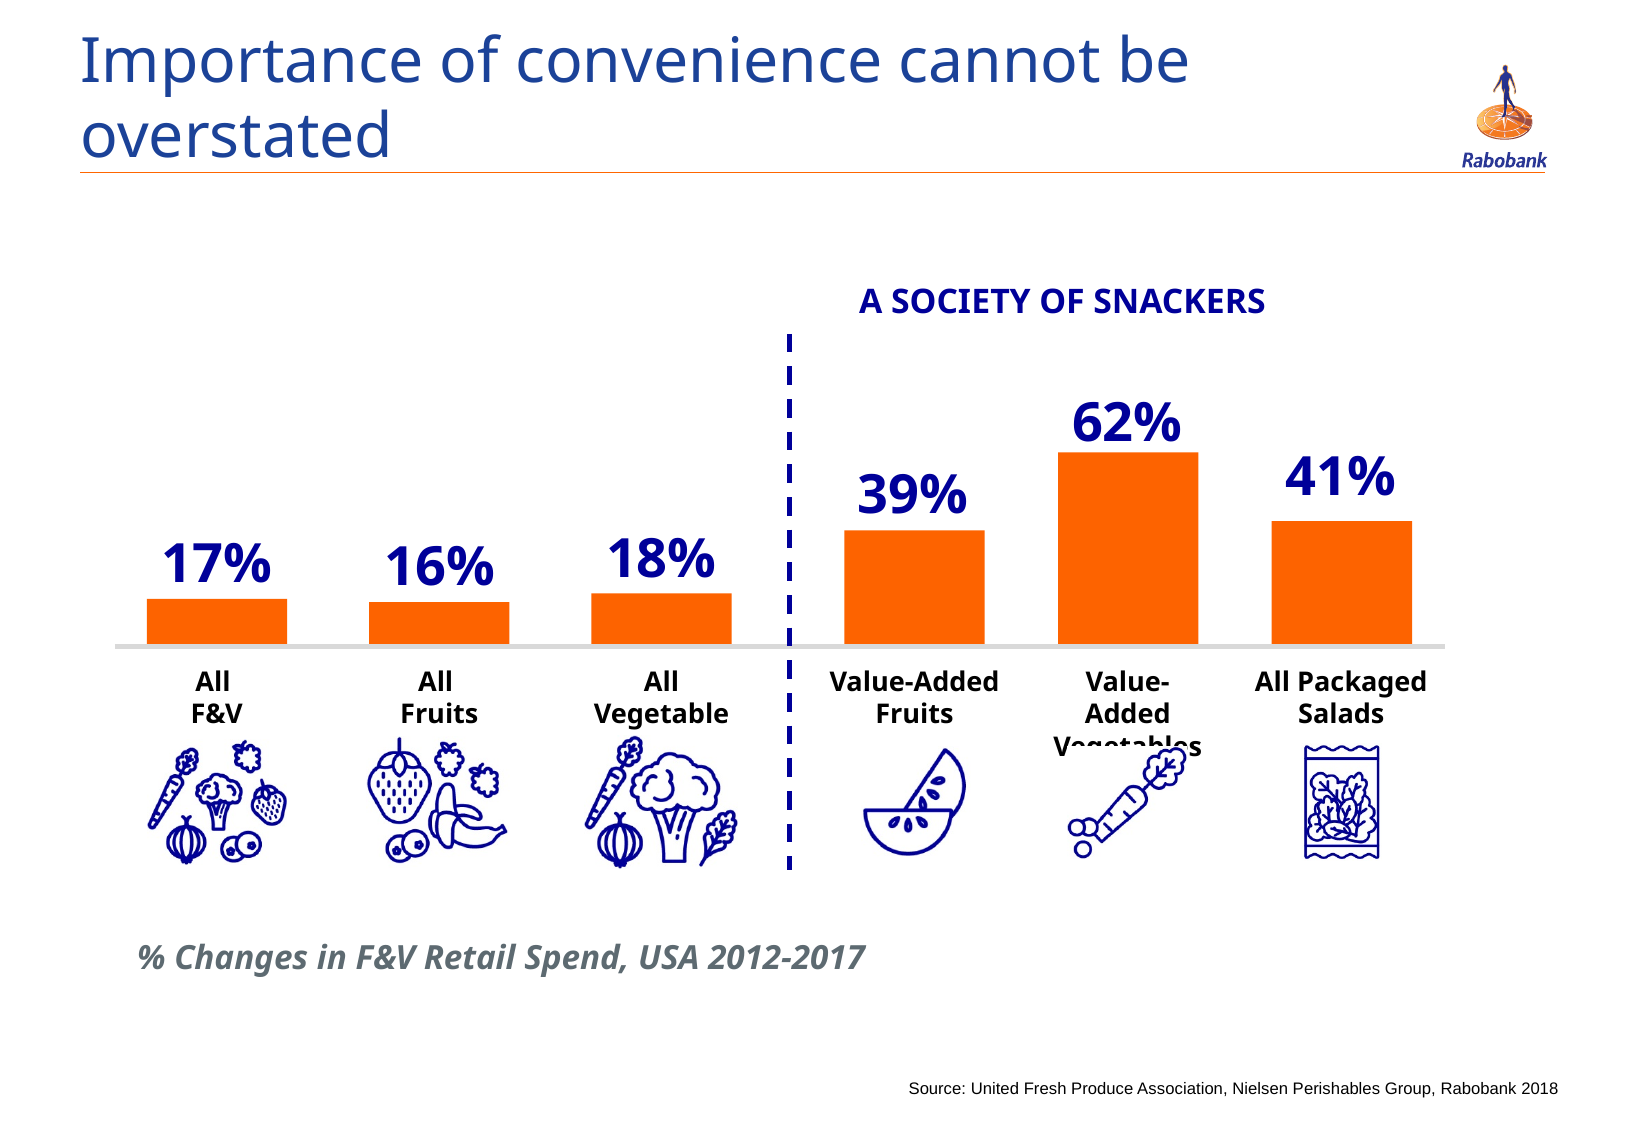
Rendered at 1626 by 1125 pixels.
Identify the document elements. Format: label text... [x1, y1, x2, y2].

picture [860, 746, 972, 858]
text_box 62% [1042, 382, 1213, 457]
text_box All Fruits [378, 656, 501, 735]
text_box 16% [310, 526, 569, 602]
text_box [145, 598, 289, 644]
text_box % Changes in F&V Retail Spend, USA 2012-2017 [122, 929, 1104, 984]
picture [366, 736, 512, 868]
text_box A SOCIETY OF SNACKERS [844, 271, 1534, 328]
text_box Value-Added Fruits [803, 656, 1026, 737]
picture [584, 735, 738, 870]
text_box 17% [114, 523, 320, 598]
text_box [1056, 457, 1200, 644]
text_box 18% [532, 518, 784, 593]
text_box All Packaged Salads [1238, 656, 1445, 737]
title Importance of convenience cannot be overstated [80, 66, 1428, 171]
text_box [367, 602, 512, 644]
text_box [1270, 519, 1414, 644]
text_box [842, 530, 987, 644]
text_box 39% [795, 454, 1031, 530]
picture [1067, 745, 1187, 859]
picture [147, 739, 287, 866]
text_box All F&V [141, 656, 292, 737]
text_box Value-Added Vegetables [1030, 656, 1225, 769]
text_box 41% [1256, 436, 1427, 512]
text_box Source: United Fresh Produce Association, Nielsen Perishables Group, Rabobank 2018 [592, 1070, 1574, 1105]
picture [1301, 743, 1382, 861]
text_box [589, 593, 734, 644]
text_box All Vegetables [576, 656, 747, 769]
